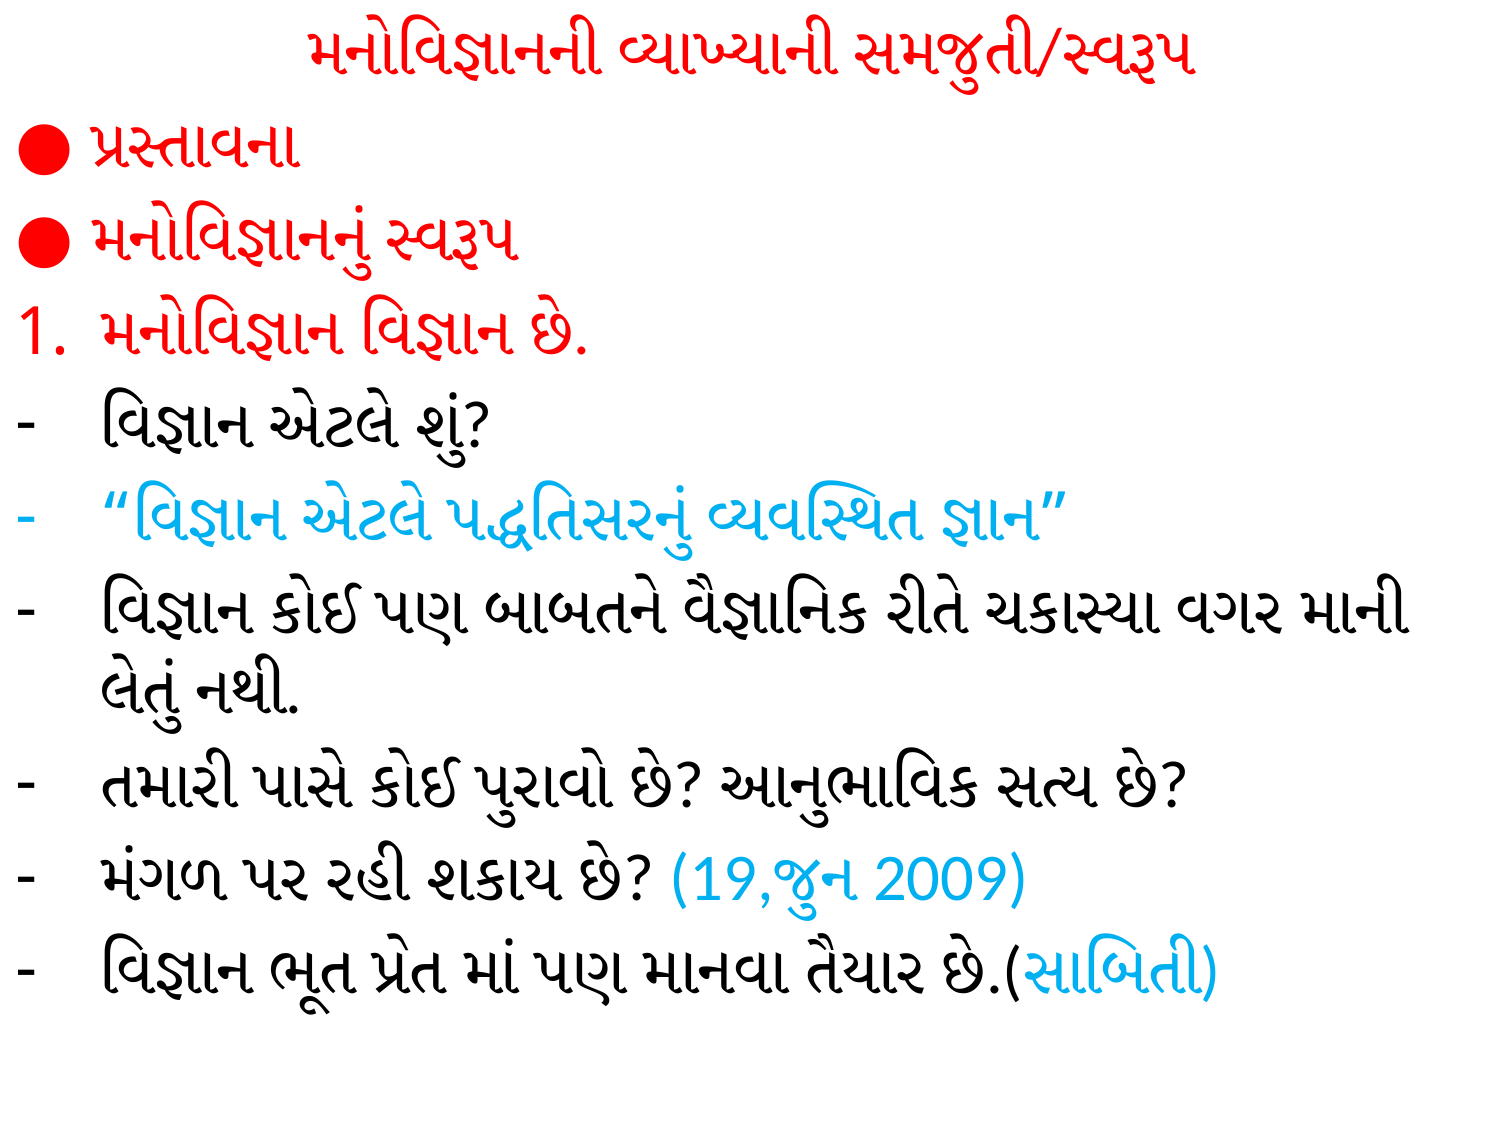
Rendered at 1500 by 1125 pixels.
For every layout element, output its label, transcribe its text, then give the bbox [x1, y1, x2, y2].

subtitle મનોવિજ્ઞાનની વ્યાખ્યાની સમજુતી/સ્વરૂપ ● પ્રસ્તાવના ● મનોવિજ્ઞાનનું સ્વરૂપ મનોવિજ્ઞાન વિજ્ઞાન છે. વિજ્ઞાન એટલે શું? “વિજ્ઞાન એટલે પદ્ધતિસરનું વ્યવસ્થિત જ્ઞાન” વિજ્ઞાન કોઈ પણ બાબતને વૈજ્ઞાનિક રીતે ચકાસ્યા વગર માની લેતું નથી. તમારી પાસે કોઈ પુરાવો છે? આનુભાવિક સત્ય છે? મંગળ પર રહી શકાય છે? (19,જુન 2009) વિજ્ઞાન ભૂત પ્રેત માં પણ માનવા તૈયાર છે.(સાબિતી) [0, 0, 1500, 1125]
